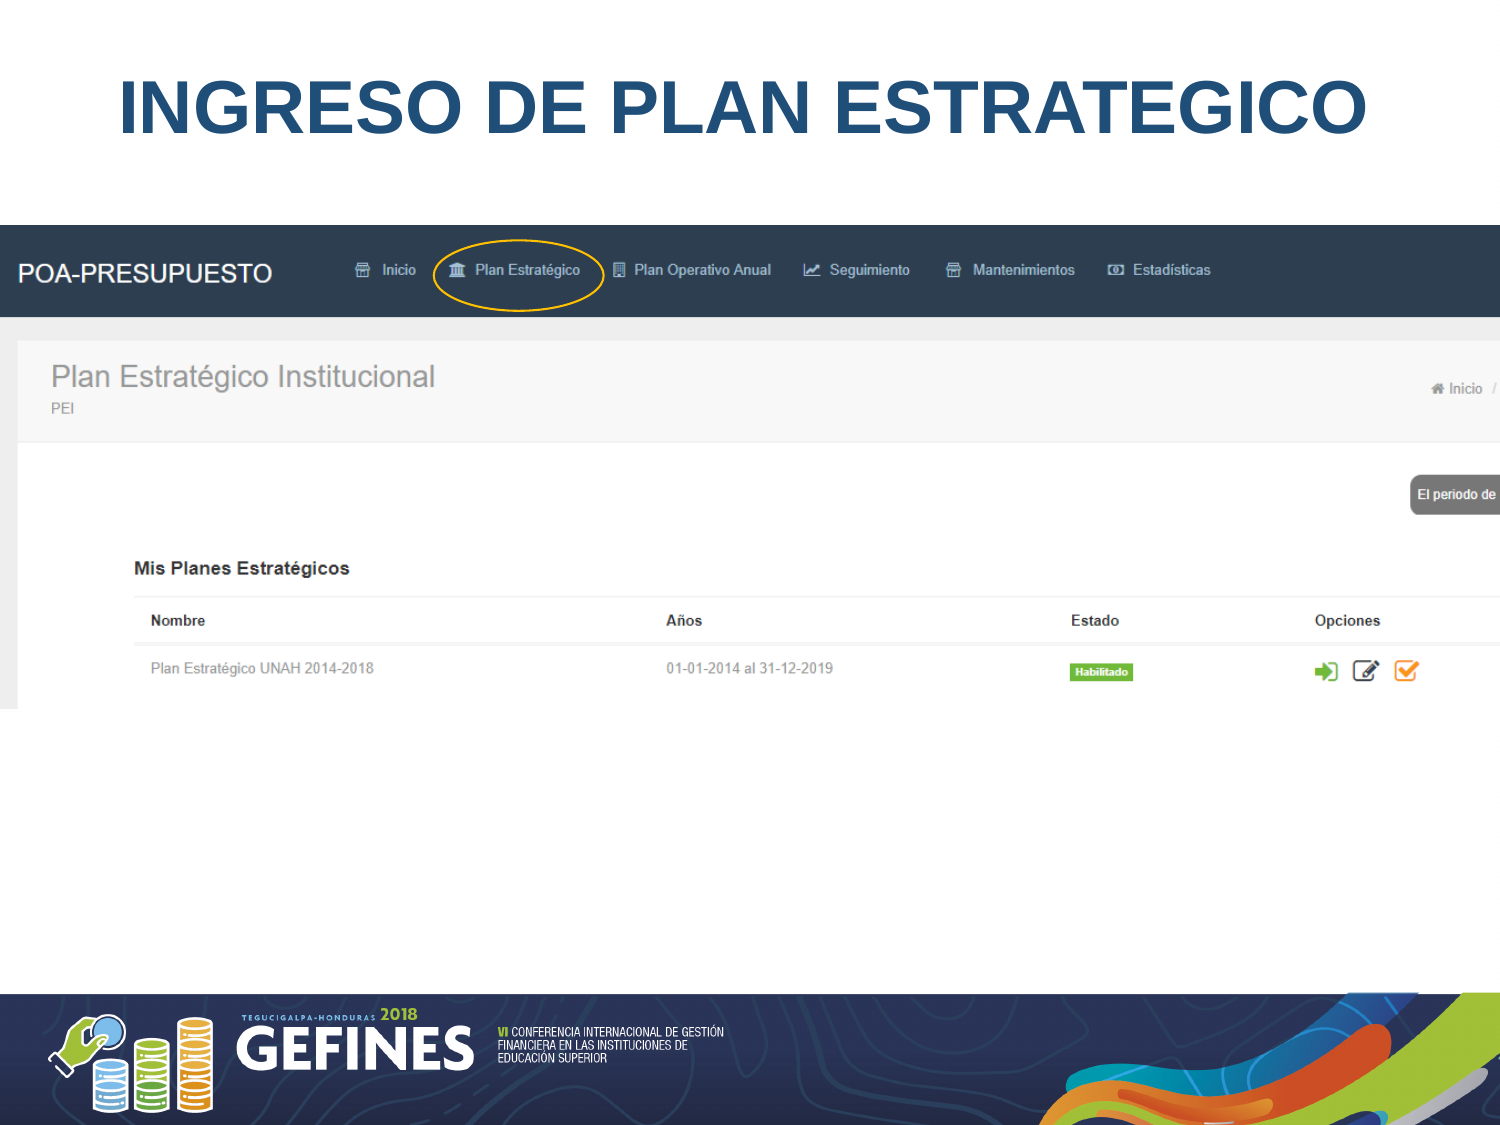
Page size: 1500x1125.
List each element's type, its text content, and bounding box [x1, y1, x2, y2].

picture [0, 0, 1500, 1125]
title INGRESO DE PLAN ESTRATEGICO [103, 0, 1397, 218]
